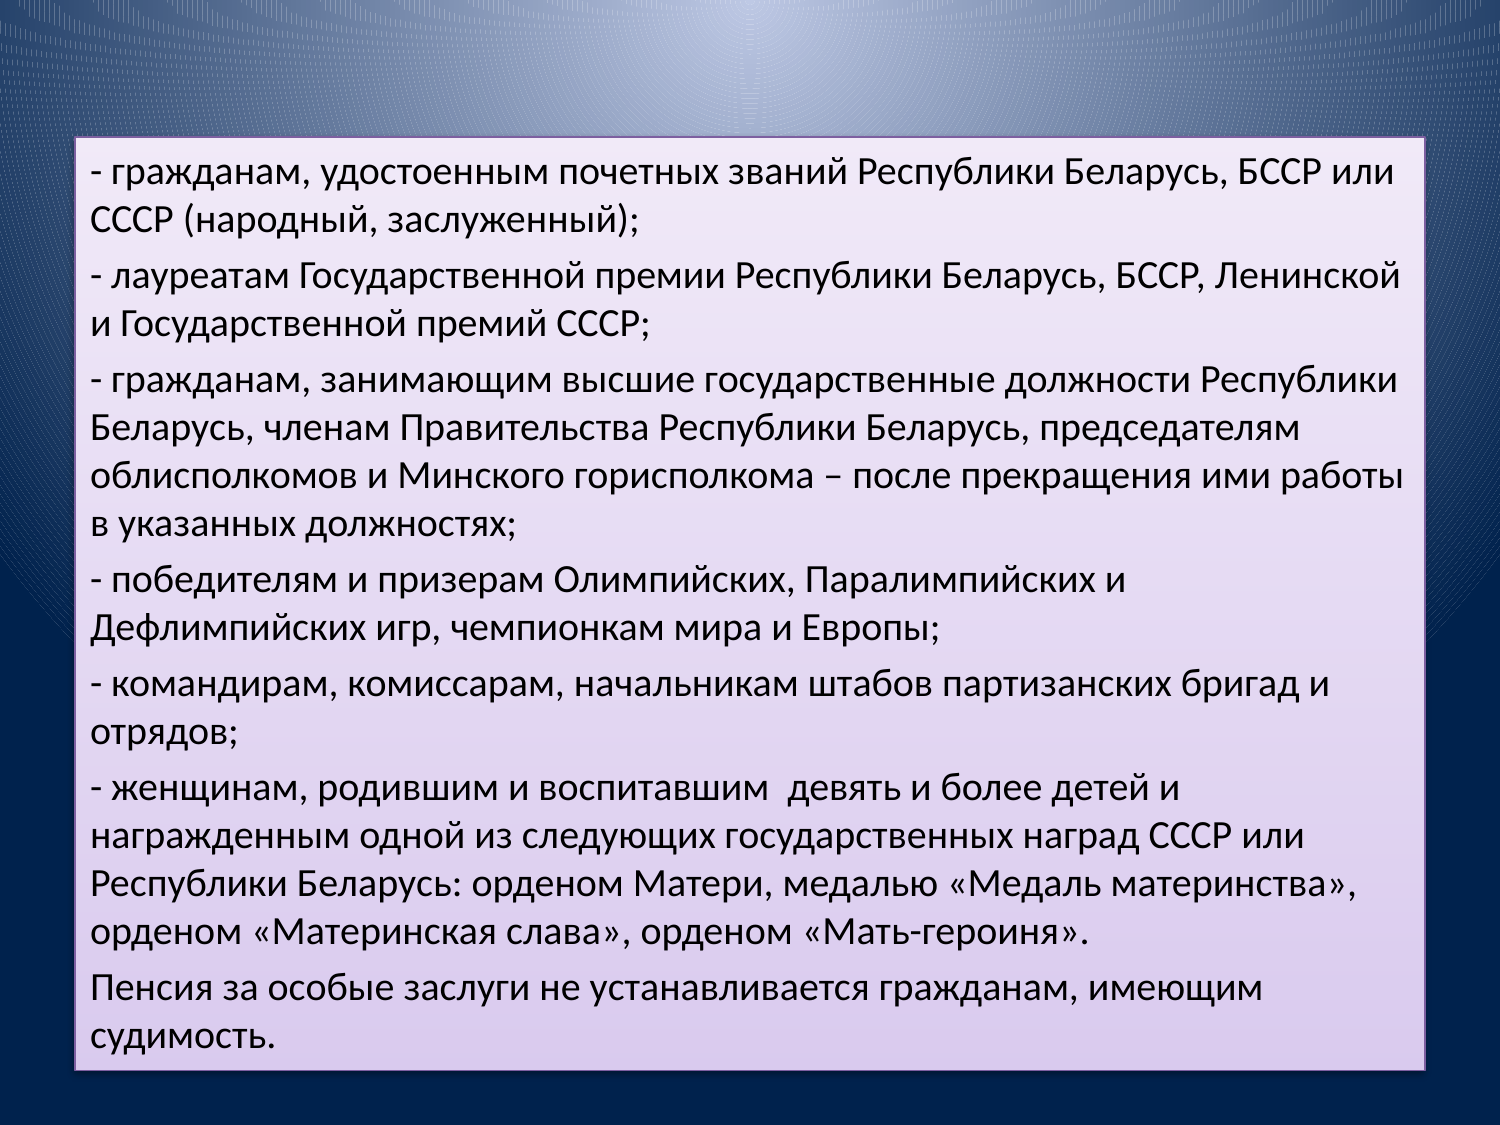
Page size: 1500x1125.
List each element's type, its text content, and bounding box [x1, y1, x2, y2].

list - гражданам, удостоенным почетных званий Республики Беларусь, БССР или СССР (народный, заслуженный); - лауреатам Государственной премии Республики Беларусь, БССР, Ленинской и Государственной премий СССР; - гражданам, занимающим высшие государственные должности Республики Беларусь, членам Правительства Республики Беларусь, председателям облисполкомов и Минского горисполкома – после прекращения ими работы в указанных должностях; - победителям и призерам Олимпийских, Паралимпийских и Дефлимпийских игр, чемпионкам мира и Европы; - командирам, комиссарам, начальникам штабов партизанских бригад и отрядов; - женщинам, родившим и воспитавшим девять и более детей и награжденным одной из следующих государственных наград СССР или Республики Беларусь: орденом Матери, медалью «Медаль материнства», орденом «Материнская слава», орденом «Мать-героиня». Пенсия за особые заслуги не устанавливается гражданам, имеющим судимость. [74, 136, 1426, 1071]
